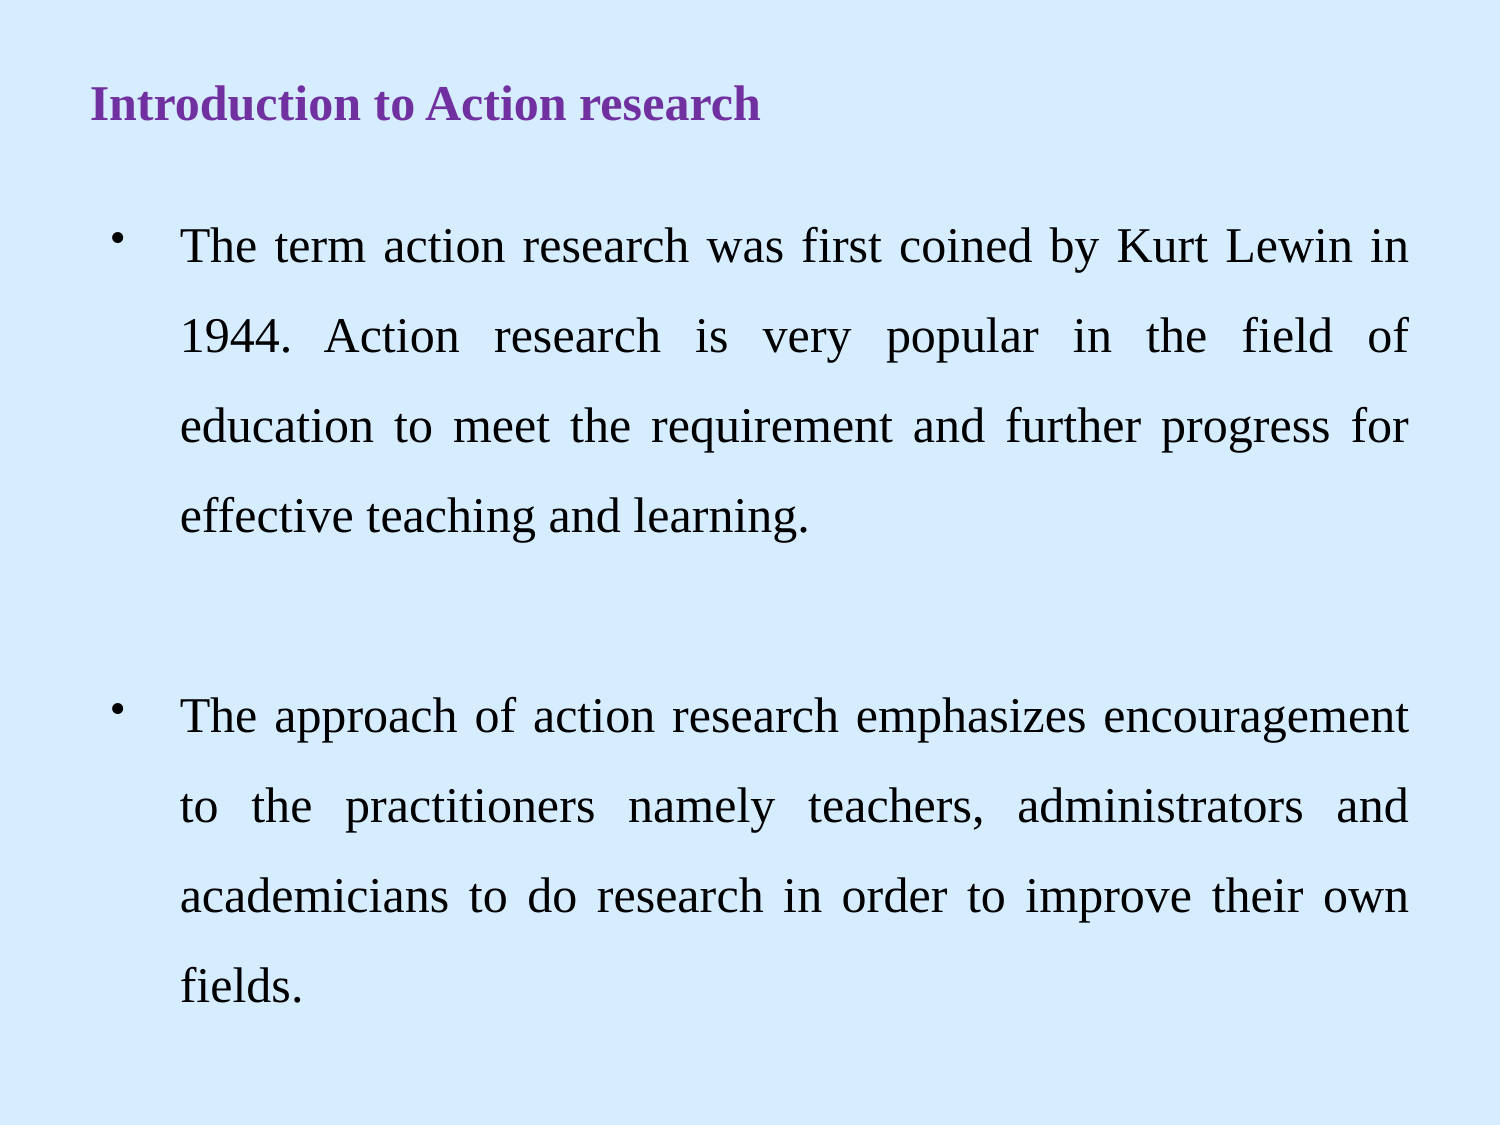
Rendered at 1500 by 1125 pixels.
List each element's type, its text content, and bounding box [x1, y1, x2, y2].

list The term action research was first coined by Kurt Lewin in 1944. Action research is very popular in the field of education to meet the requirement and further progress for effective teaching and learning. The approach of action research emphasizes encouragement to the practitioners namely teachers, administrators and academicians to do research in order to improve their own fields. [75, 174, 1425, 1035]
title Introduction to Action research [75, 37, 1425, 163]
